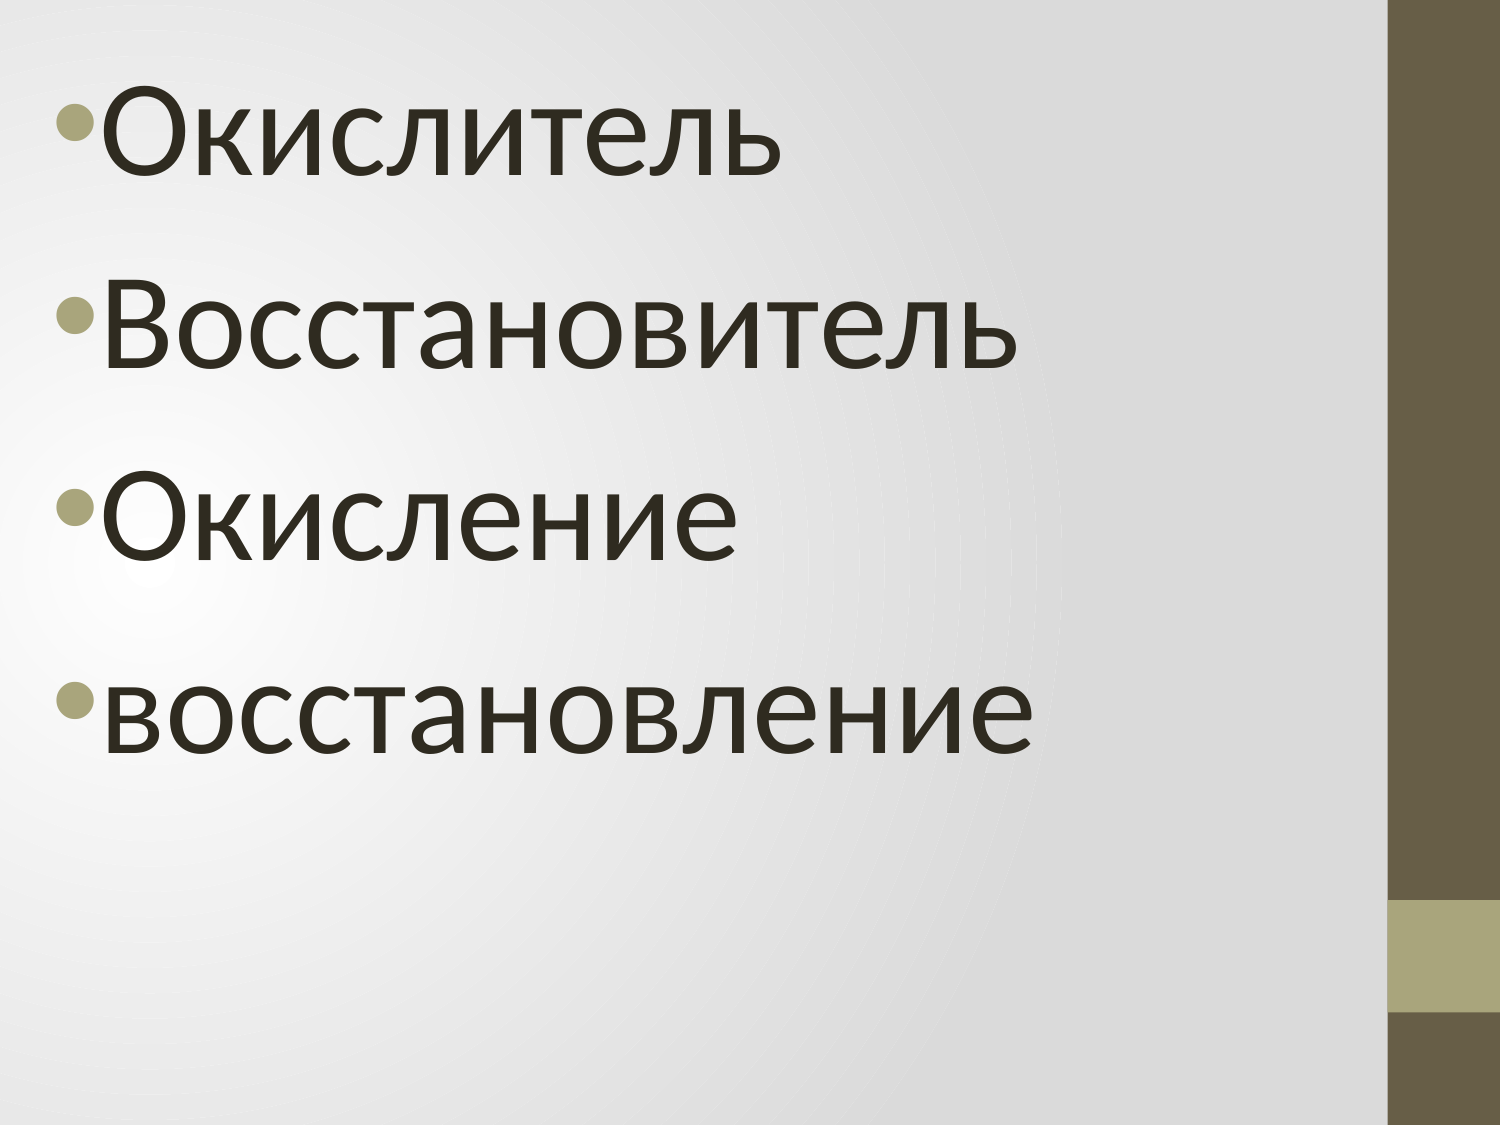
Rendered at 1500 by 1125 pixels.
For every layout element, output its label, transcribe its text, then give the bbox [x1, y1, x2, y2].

list Окислитель Восстановитель Окисление восстановление [17, 30, 1325, 1050]
